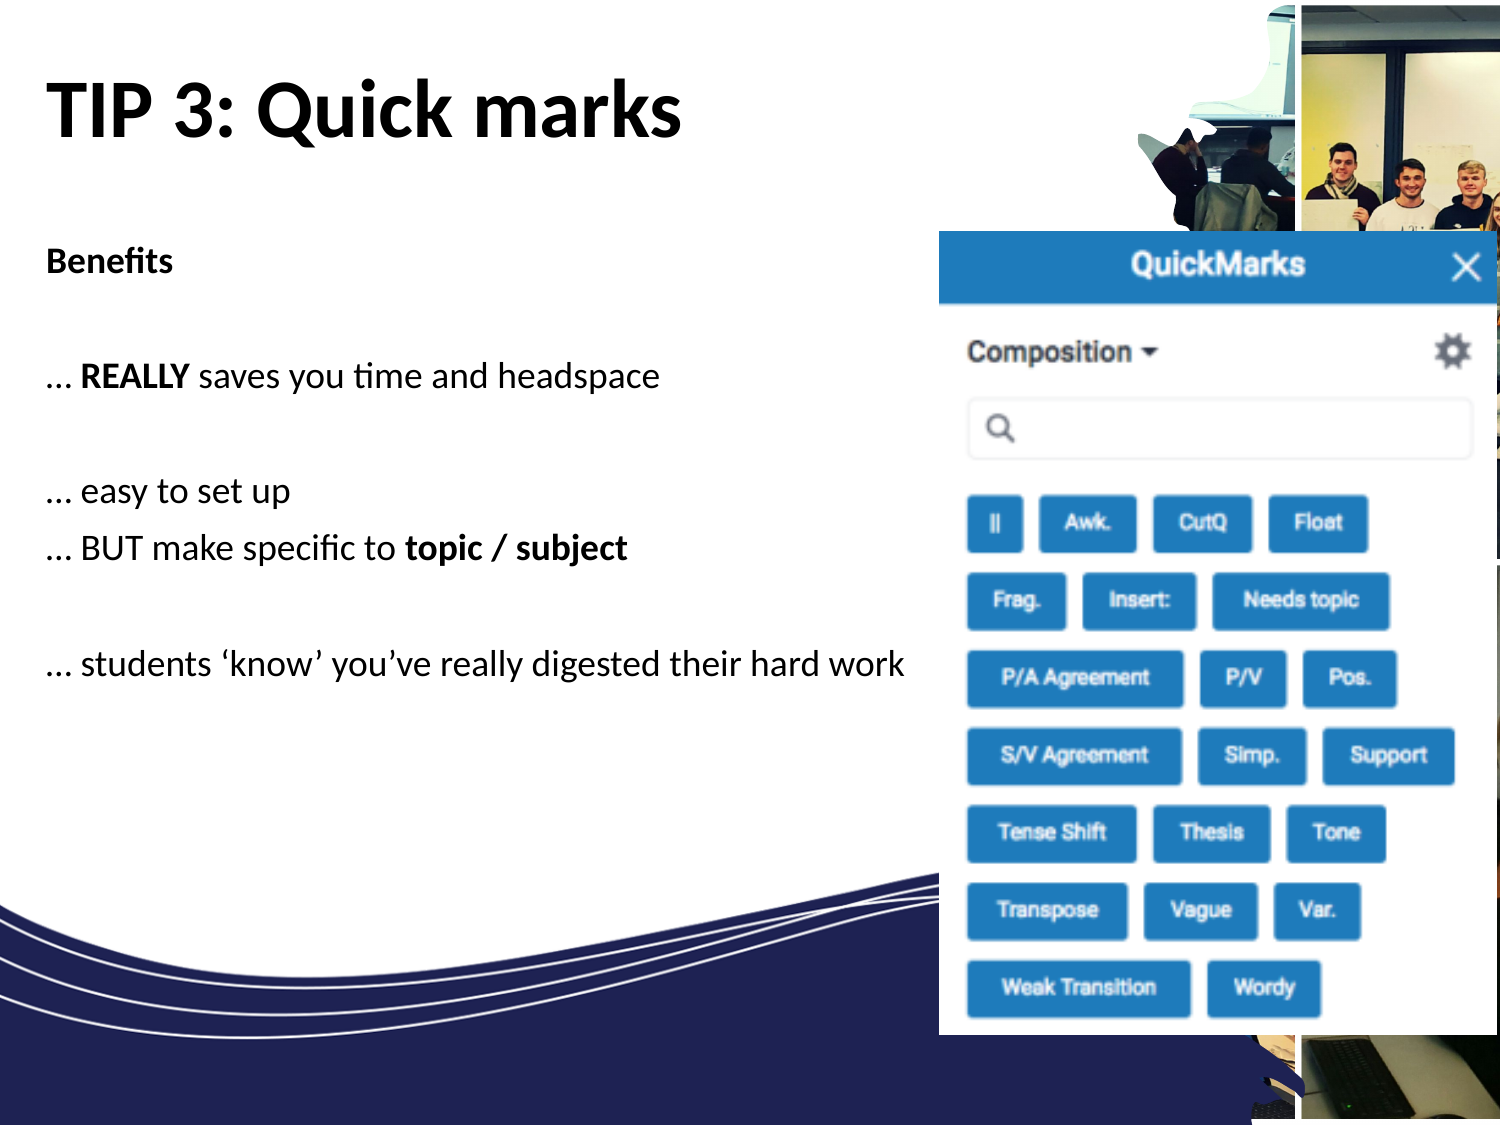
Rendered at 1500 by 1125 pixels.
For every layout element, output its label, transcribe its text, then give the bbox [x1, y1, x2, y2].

text_box Benefits … REALLY saves you time and headspace … easy to set up … BUT make specific to topic / subject … students ‘know’ you’ve really digested their hard work [31, 228, 963, 820]
text_box TIP 3: Quick marks [31, 47, 1076, 210]
picture [0, 0, 1500, 1125]
